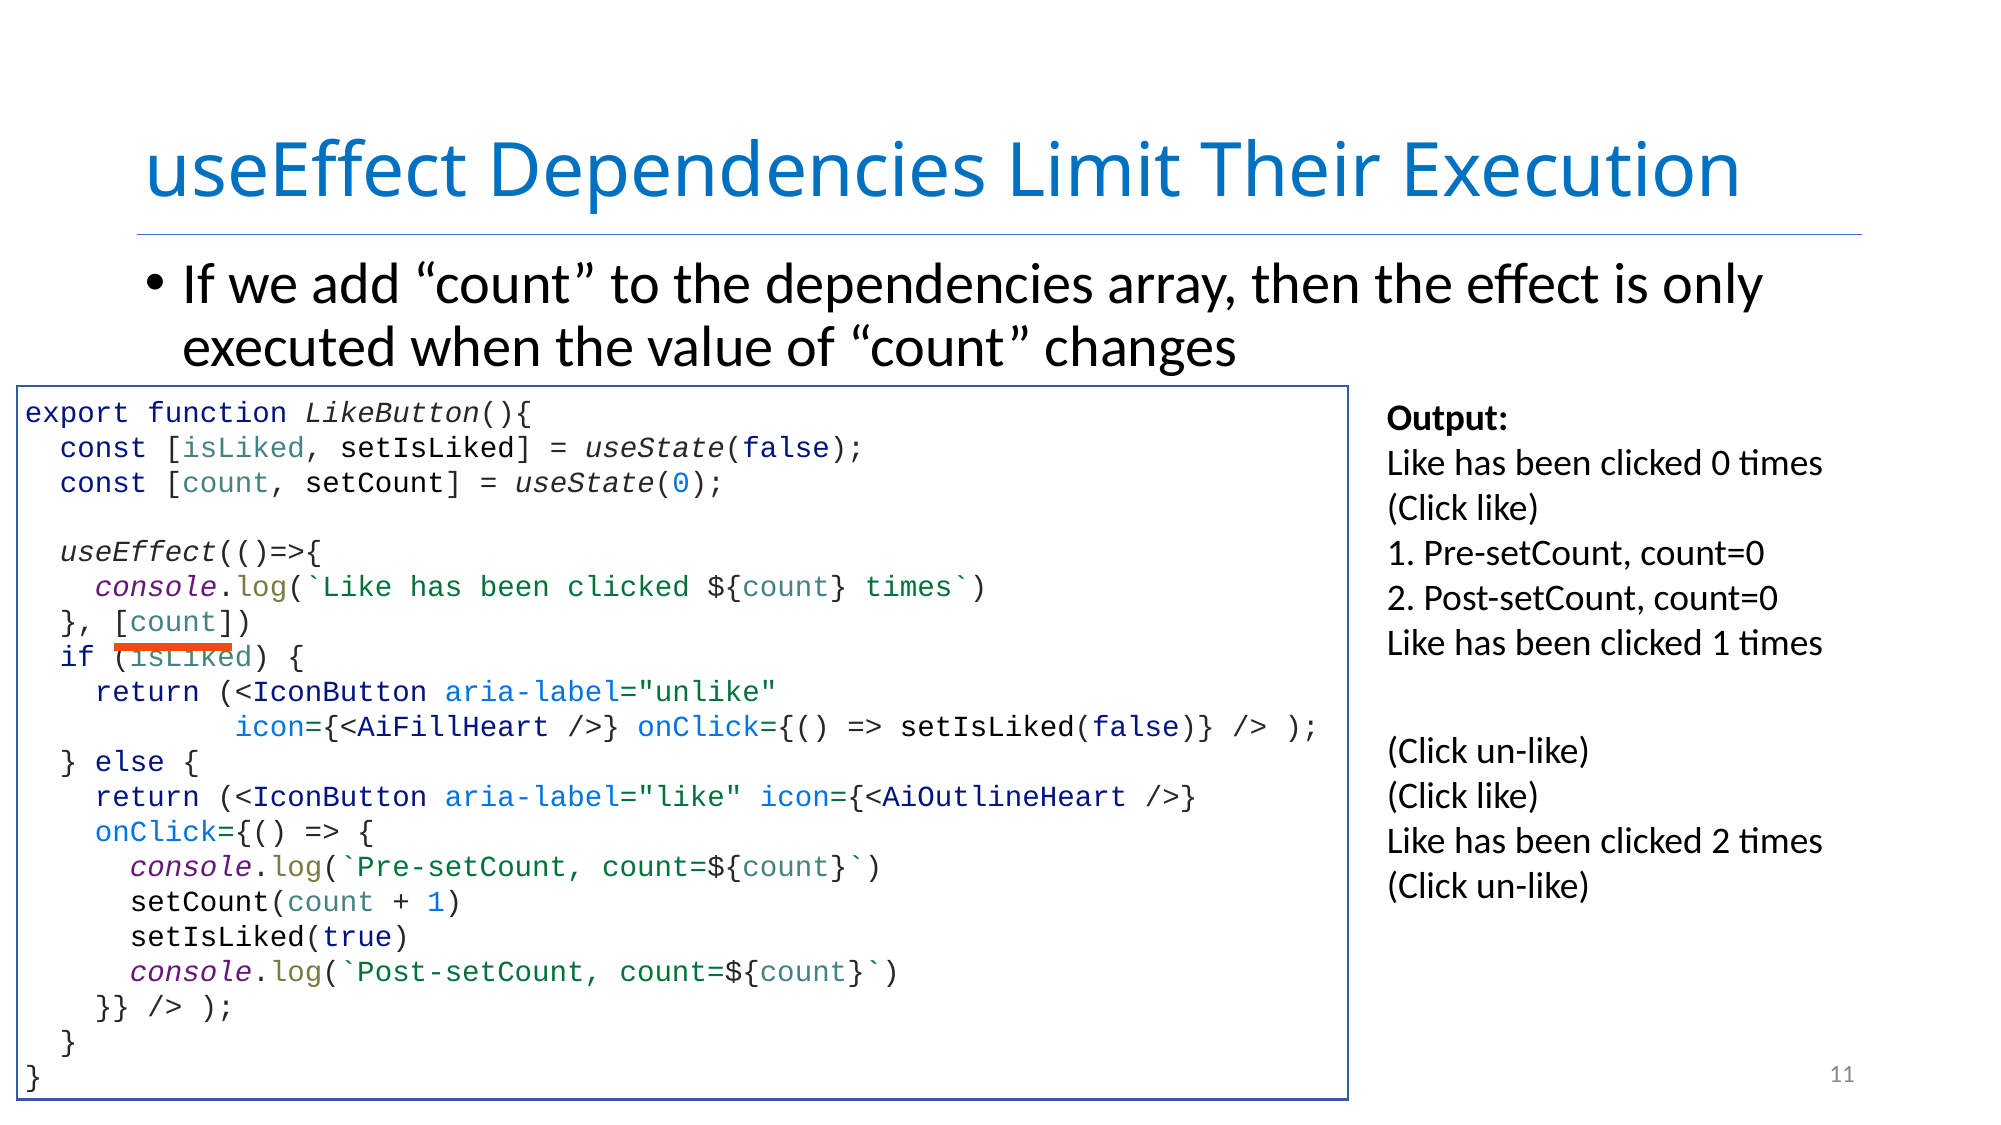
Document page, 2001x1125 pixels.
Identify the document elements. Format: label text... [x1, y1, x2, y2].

text_box (Click un-like) (Click like) Like has been clicked 2 times (Click un-like) [1379, 719, 1832, 914]
title useEffect Dependencies Limit Their Execution [136, 2, 1863, 221]
list If we add “count” to the dependencies array, then the effect is only executed when the value of “count” changes [136, 245, 1863, 961]
text_box export function LikeButton(){ const [isLiked, setIsLiked] = useState(false); const [count, setCount] = useState(0); useEffect(()=>{ console.log(`Like has been clicked ${count} times`) }, [count]) if (isLiked) { return (<IconButton aria-label="unlike" icon={<AiFillHeart />} onClick={() => setIsLiked(false)} /> ); } else { return (<IconButton aria-label="like" icon={<AiOutlineHeart />} onClick={() => { console.log(`Pre-setCount, count=${count}`) setCount(count + 1) setIsLiked(true) console.log(`Post-setCount, count=${count}`) }} /> ); } } [17, 385, 1348, 1100]
slide_number 11 [1819, 1051, 1863, 1094]
text_box Output: Like has been clicked 0 times (Click like) 1. Pre-setCount, count=0 2. Post-setCount, count=0 Like has been clicked 1 times [1379, 385, 1832, 671]
